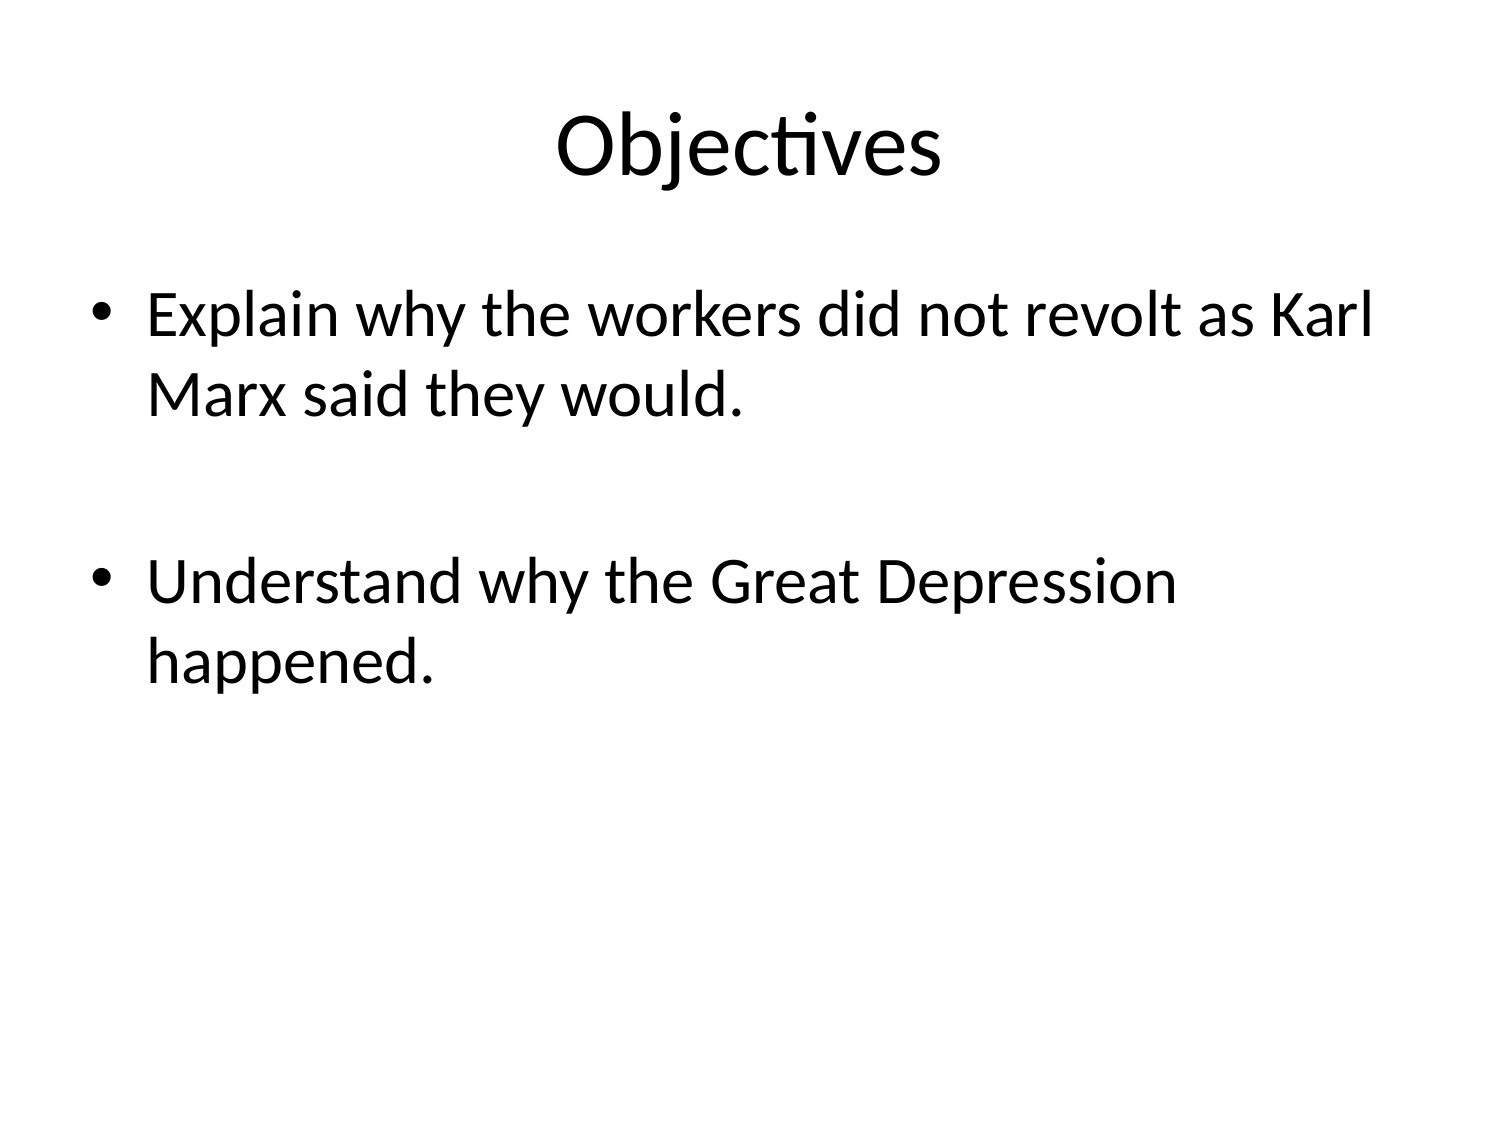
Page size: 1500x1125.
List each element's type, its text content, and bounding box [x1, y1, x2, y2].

title Objectives [75, 45, 1425, 233]
list Explain why the workers did not revolt as Karl Marx said they would. Understand why the Great Depression happened. [75, 262, 1425, 1005]
